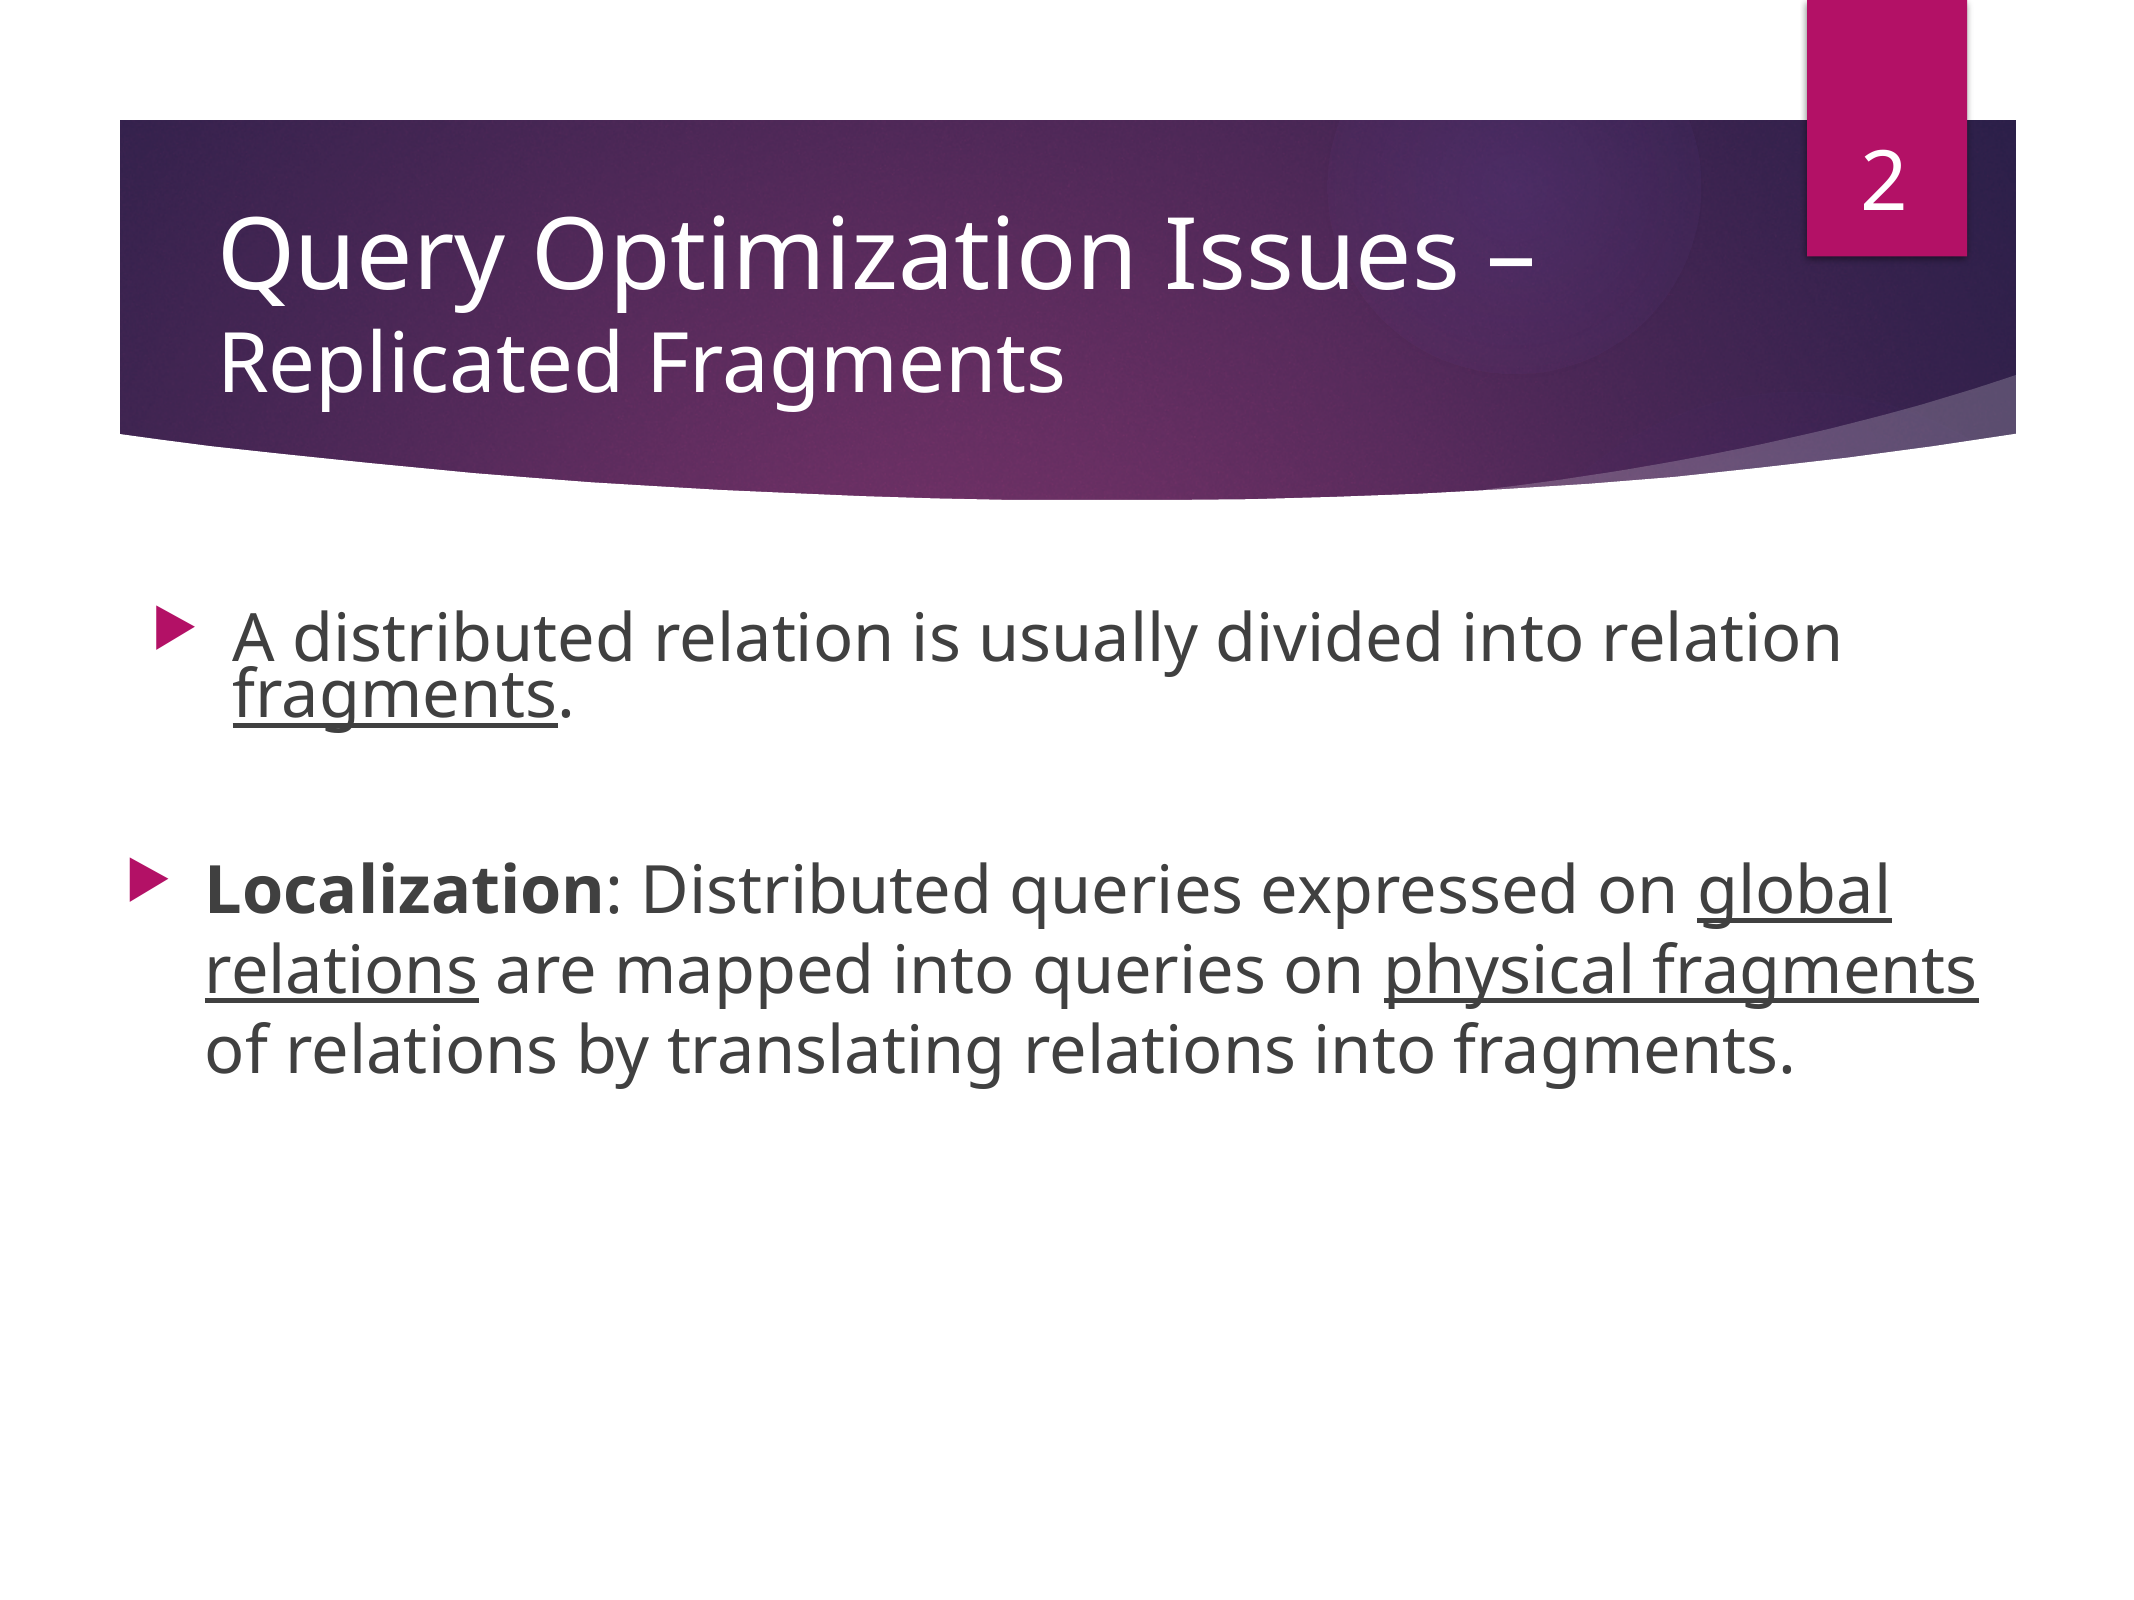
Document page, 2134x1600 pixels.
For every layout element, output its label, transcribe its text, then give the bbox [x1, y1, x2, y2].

slide_number 2 [1791, 68, 1976, 249]
title Query Optimization Issues – Replicated Fragments [202, 216, 1682, 382]
list A distributed relation is usually divided into relation fragments. Localization: Distributed queries expressed on global relations are mapped into queries on physical fragments of relations by translating relations into fragments. [109, 610, 2050, 1367]
